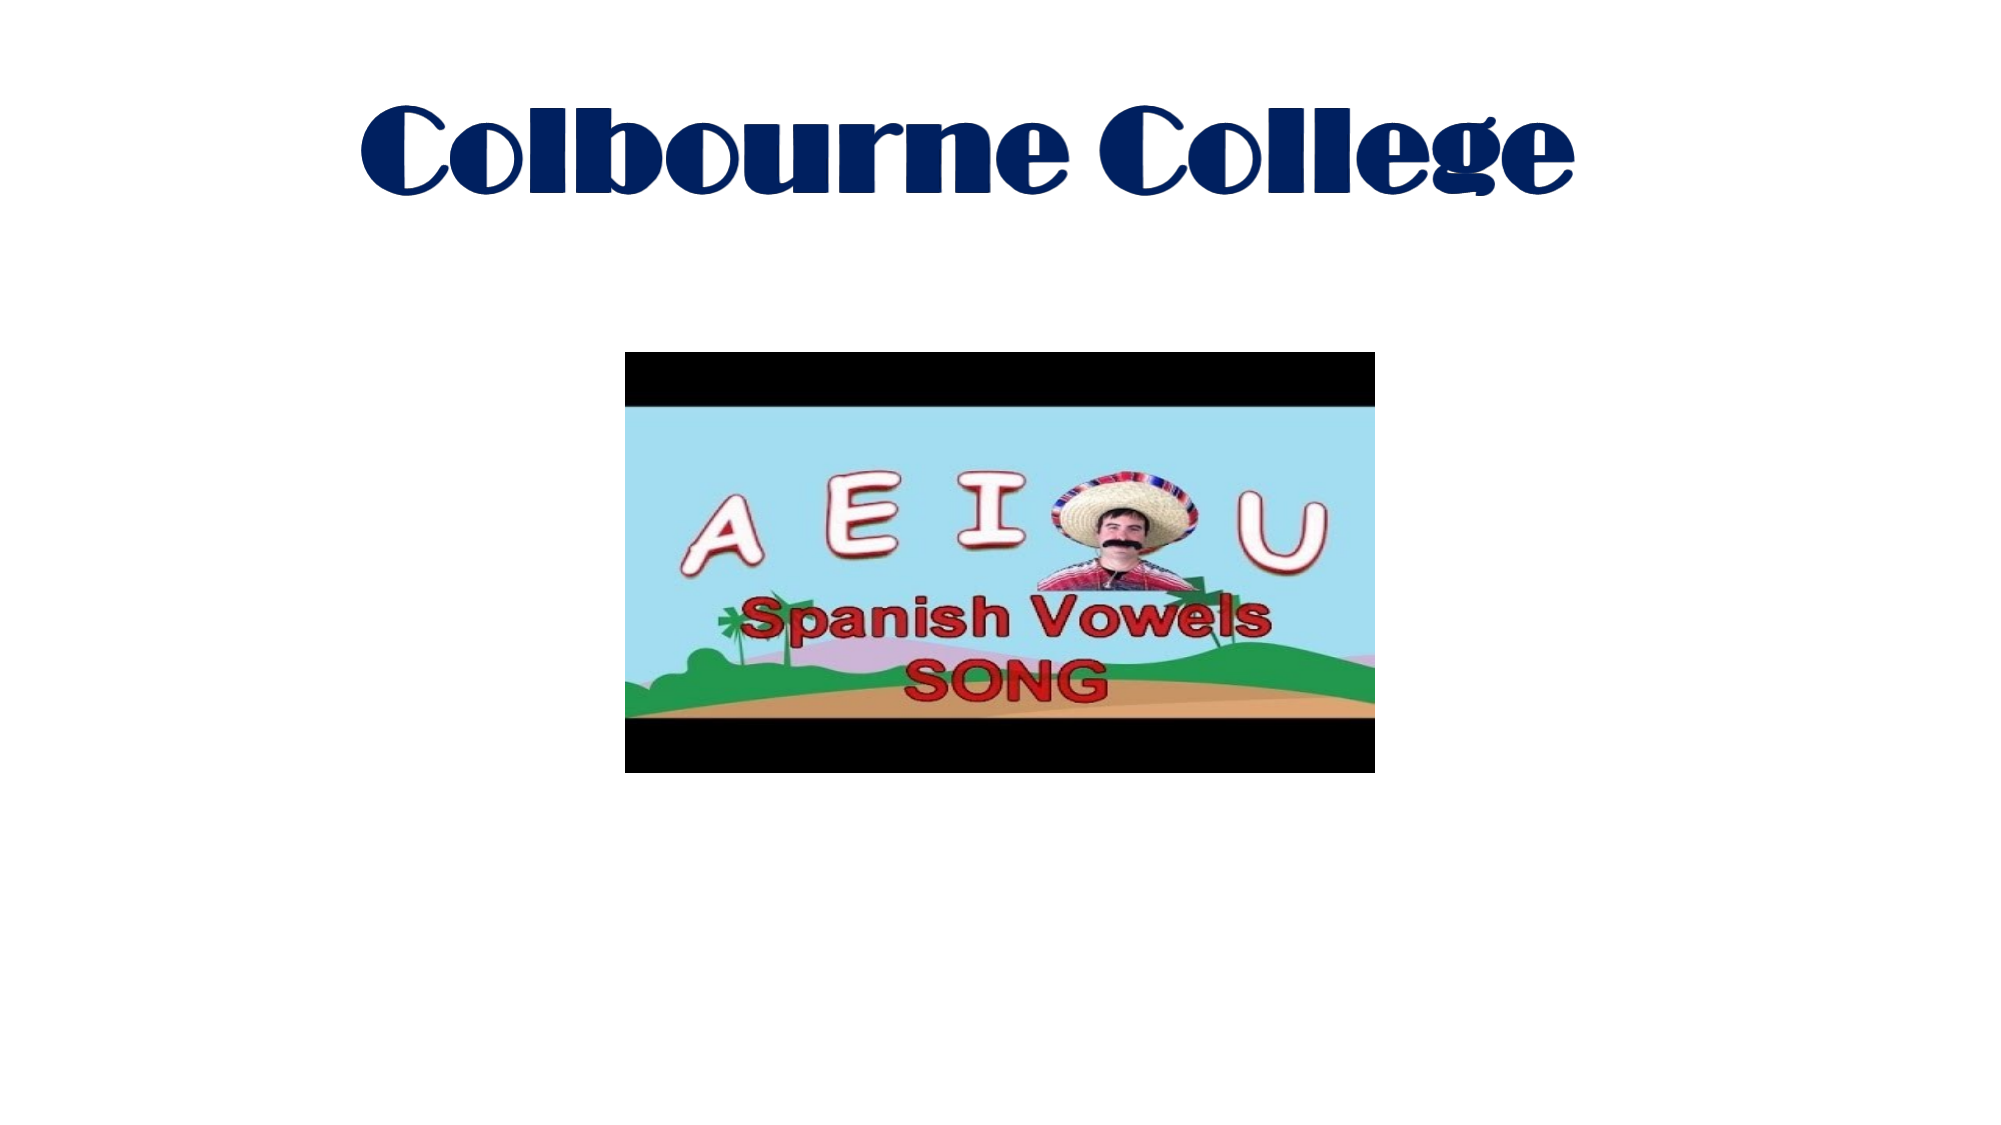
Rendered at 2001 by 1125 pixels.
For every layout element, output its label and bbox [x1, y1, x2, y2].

text_box [624, 351, 1375, 774]
picture [282, 33, 1651, 297]
